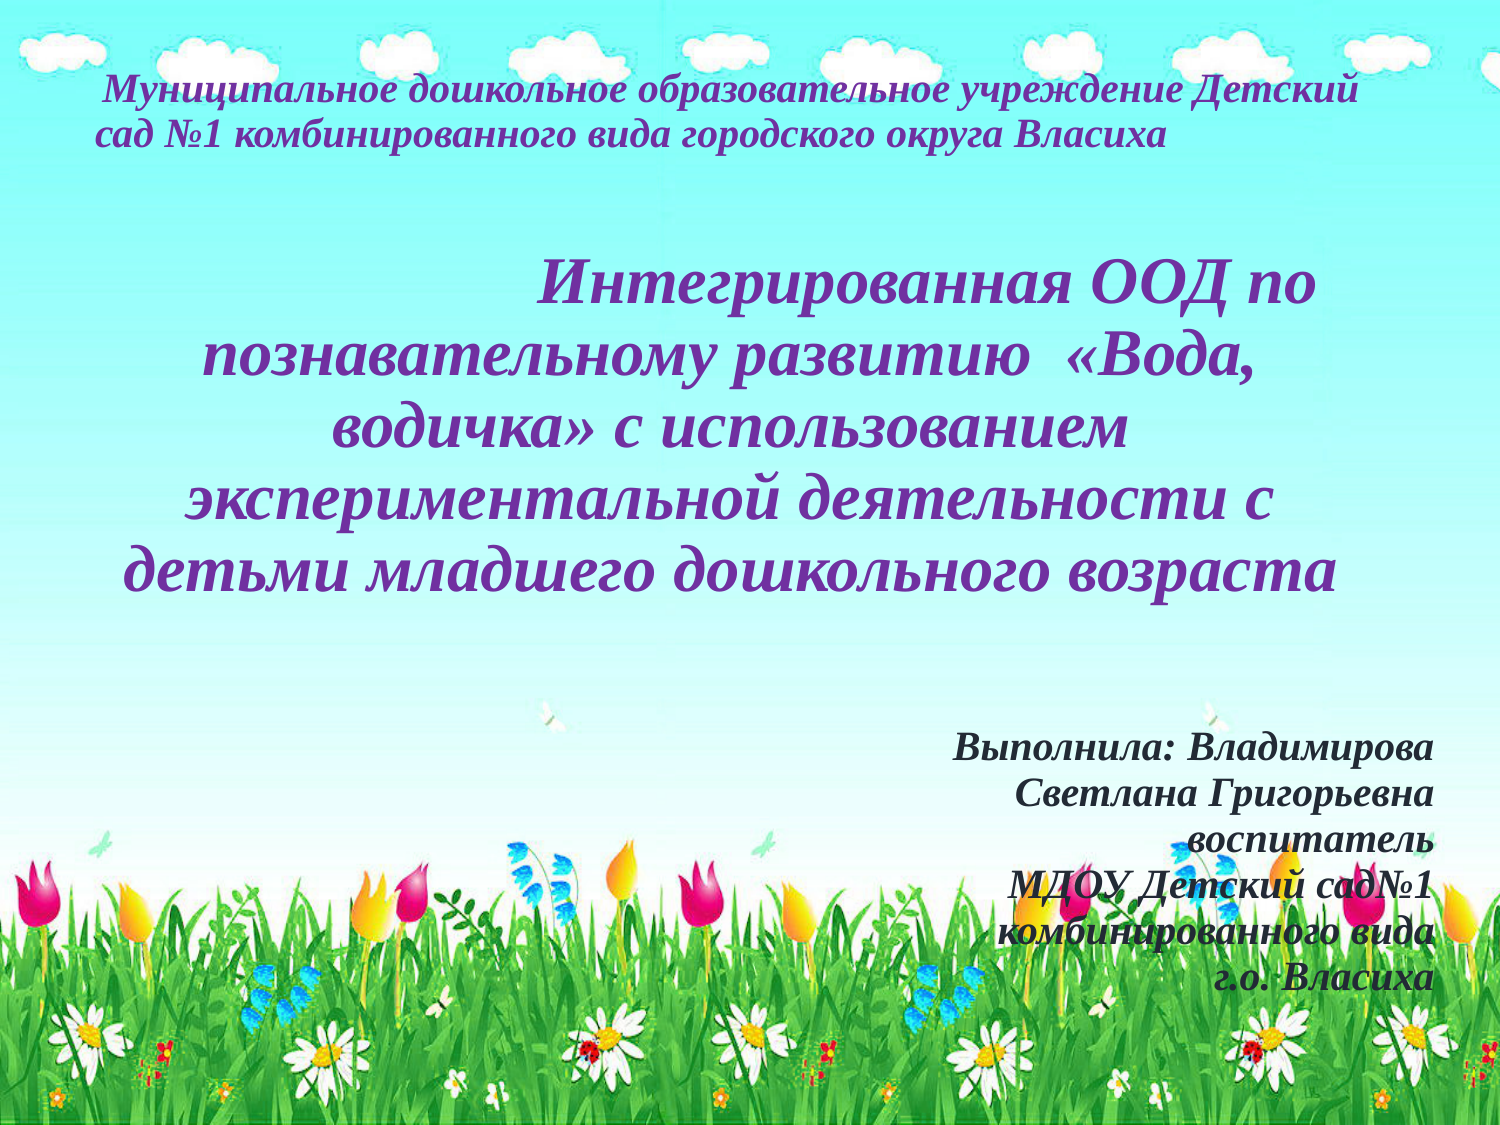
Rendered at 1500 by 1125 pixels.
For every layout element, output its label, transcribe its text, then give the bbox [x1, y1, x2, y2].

title Муниципальное дошкольное образовательное учреждение Детский сад №1 комбинированного вида городского округа Власиха Интегрированная ООД по познавательному развитию «Вода, водичка» с использованием экспериментальной деятельности с детьми младшего дошкольного возраста [74, 99, 1388, 838]
picture [0, 0, 1500, 1125]
subtitle Выполнила: Владимирова Светлана Григорьевна воспитатель МДОУ Детский сад№1 комбинированного вида г.о. Власиха [774, 662, 1451, 1101]
